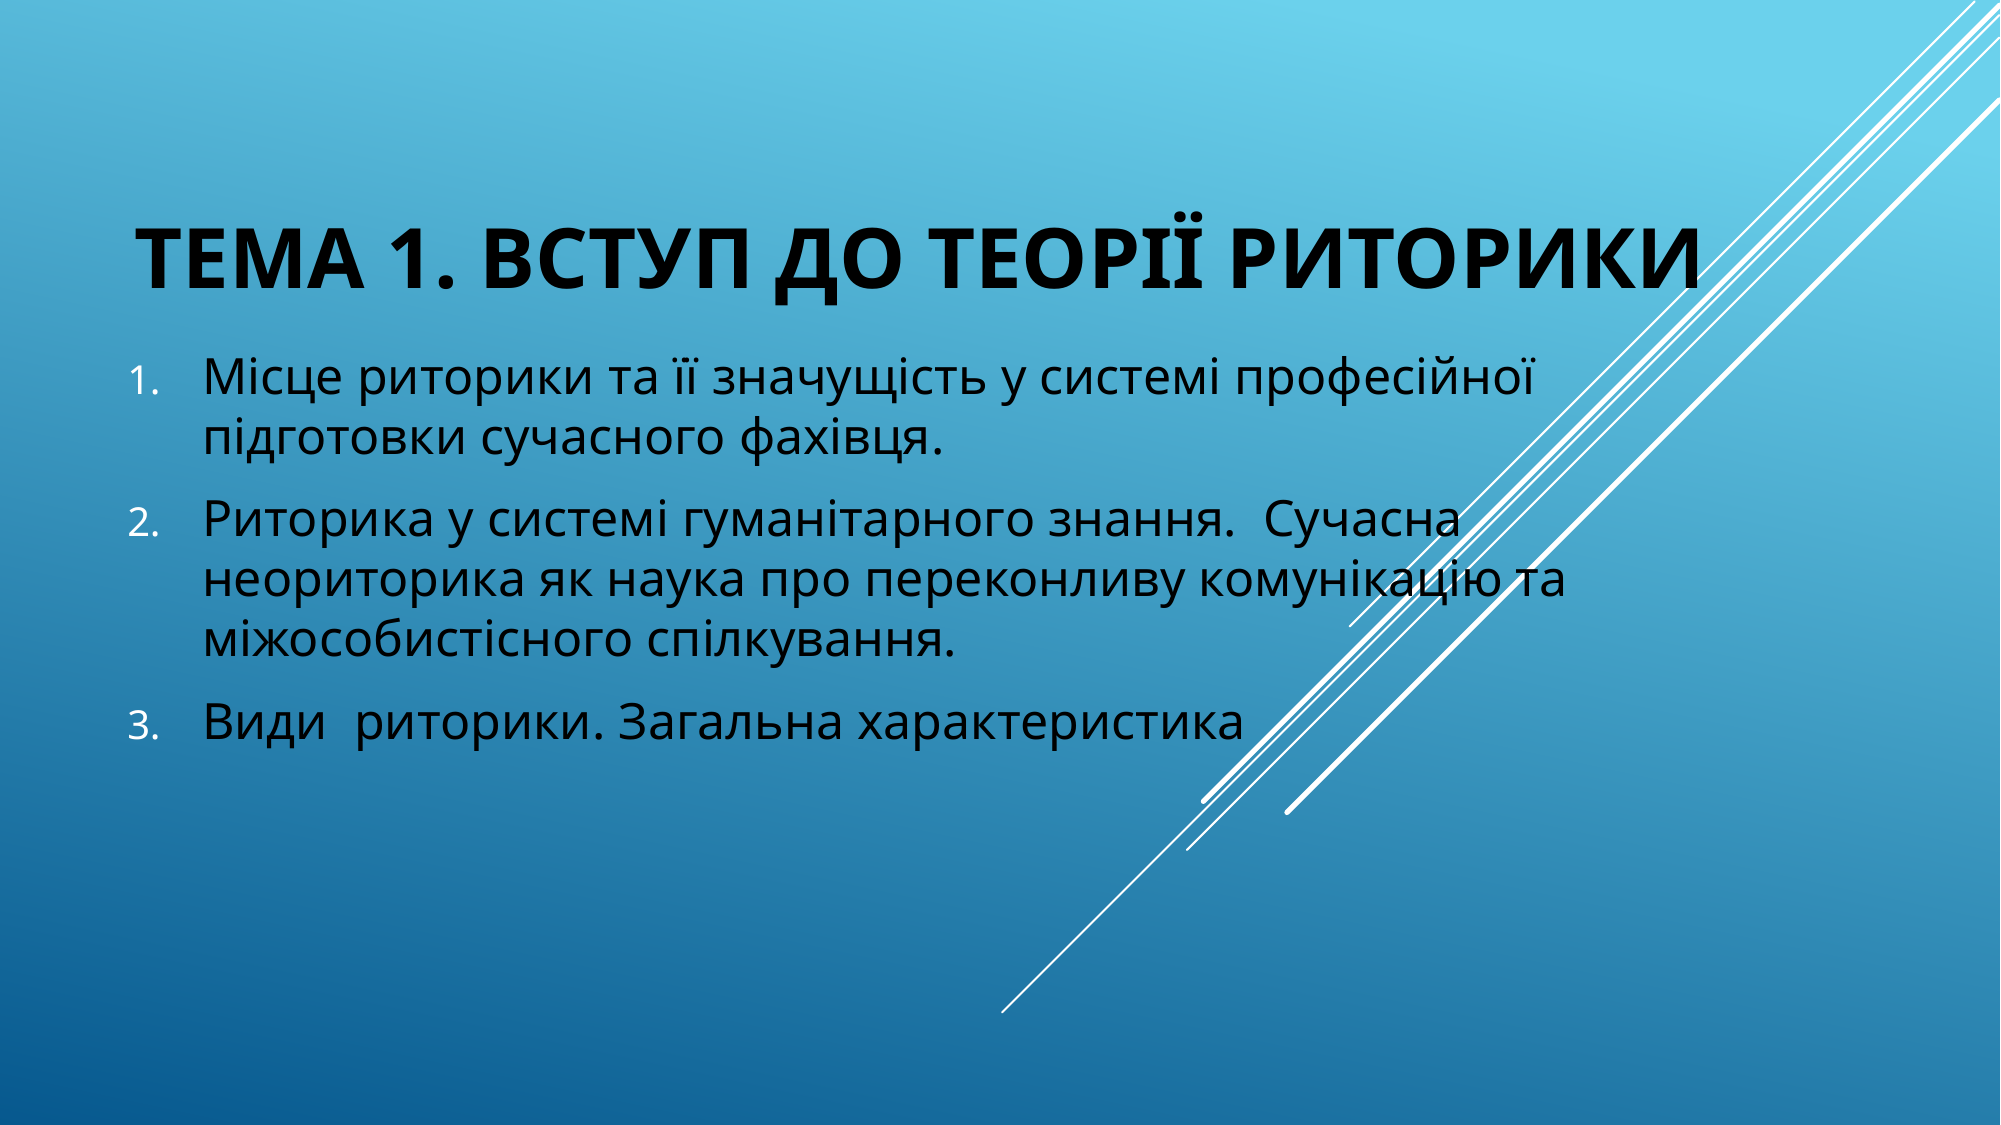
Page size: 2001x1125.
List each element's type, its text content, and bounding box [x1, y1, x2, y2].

subtitle Місце риторики та її значущість у системі професійної підготовки сучасного фахівця. Риторика у системі гуманітарного знання. Сучасна неориторика як наука про переконливу комунікацію та міжособистісного спілкування. Види риторики. Загальна характеристика [112, 336, 1790, 950]
title Тема 1. Вступ до теорії риторики [112, 112, 1751, 313]
